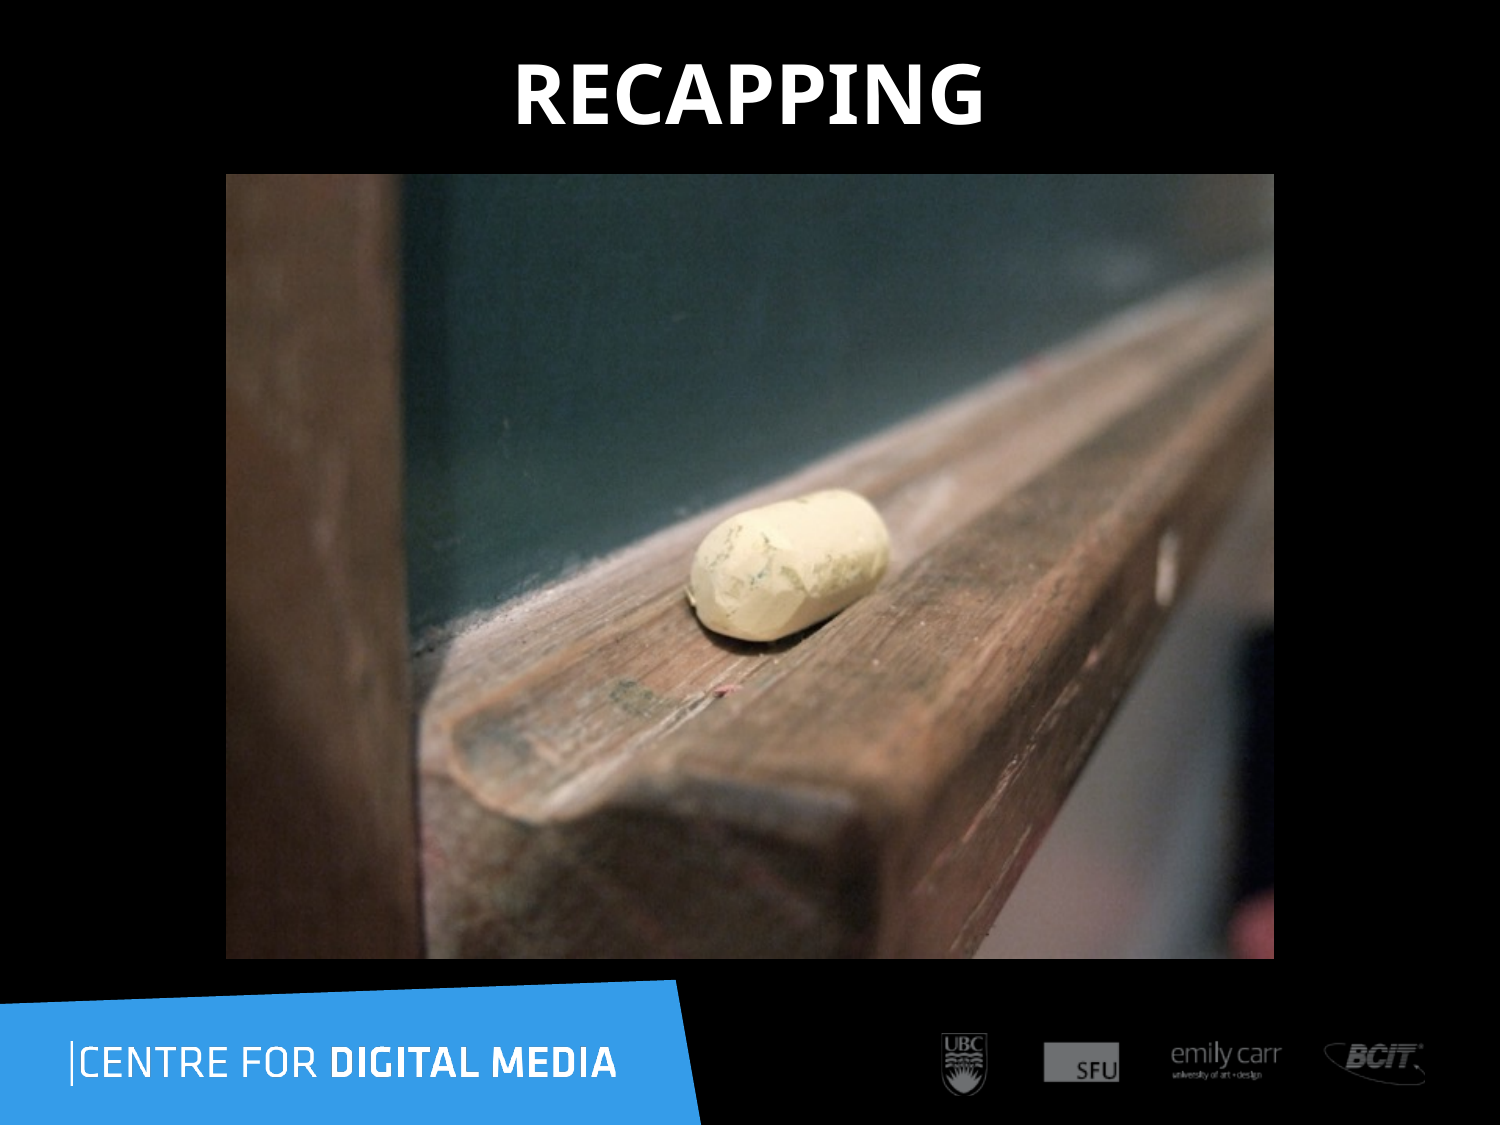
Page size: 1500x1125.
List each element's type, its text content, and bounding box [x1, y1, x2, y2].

title RECAPPING [75, 7, 1425, 175]
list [226, 173, 1274, 960]
